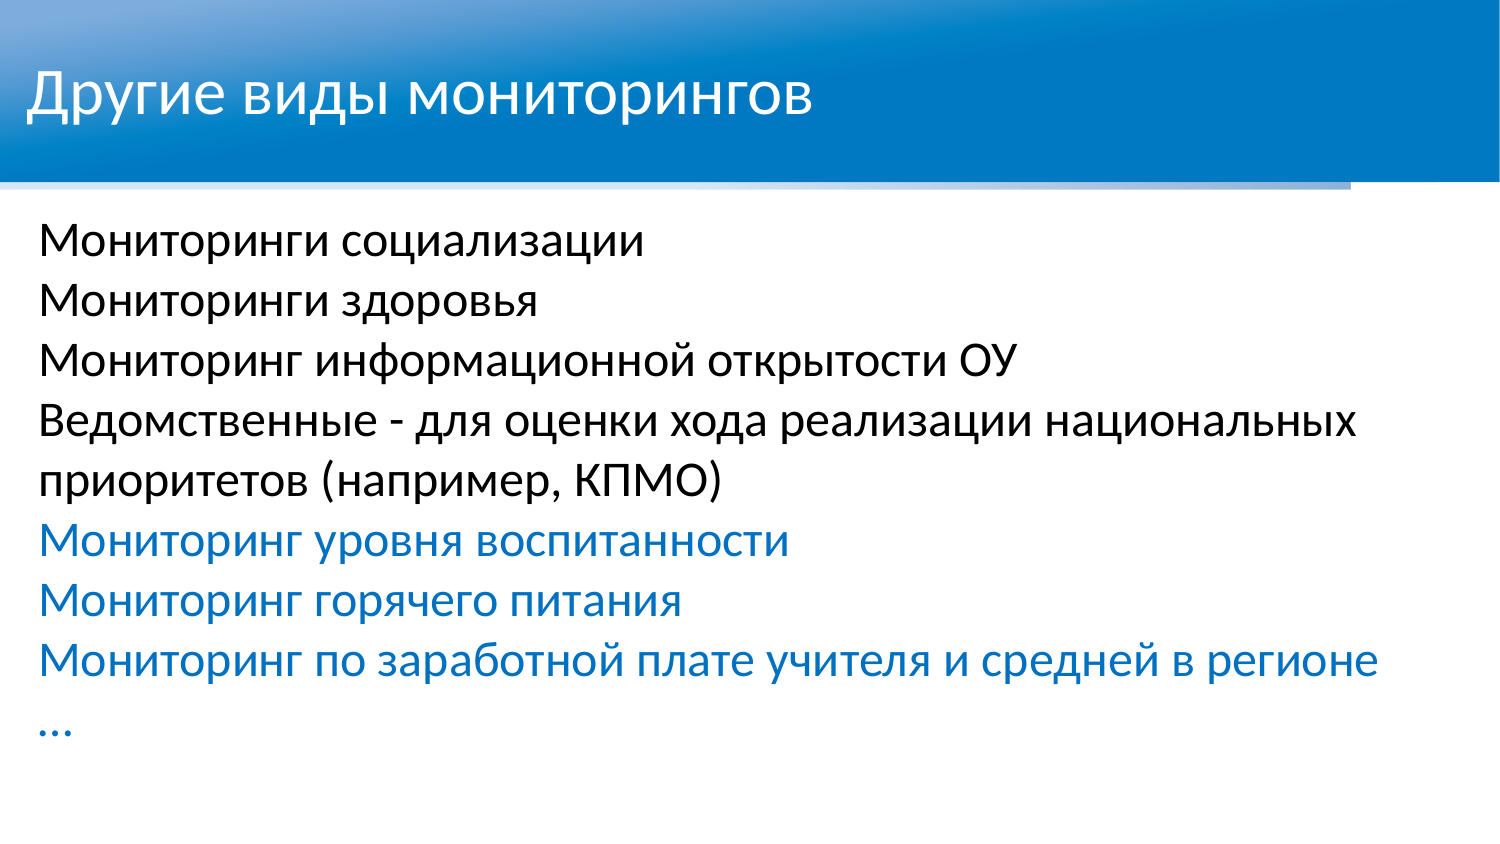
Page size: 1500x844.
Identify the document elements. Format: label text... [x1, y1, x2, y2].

picture [0, 0, 1500, 191]
text_box Мониторинги социализации Мониторинги здоровья Мониторинг информационной открытости ОУ Ведомственные - для оценки хода реализации национальных приоритетов (например, КПМО) Мониторинг уровня воспитанности Мониторинг горячего питания Мониторинг по заработной плате учителя и средней в регионе … [23, 199, 1453, 814]
